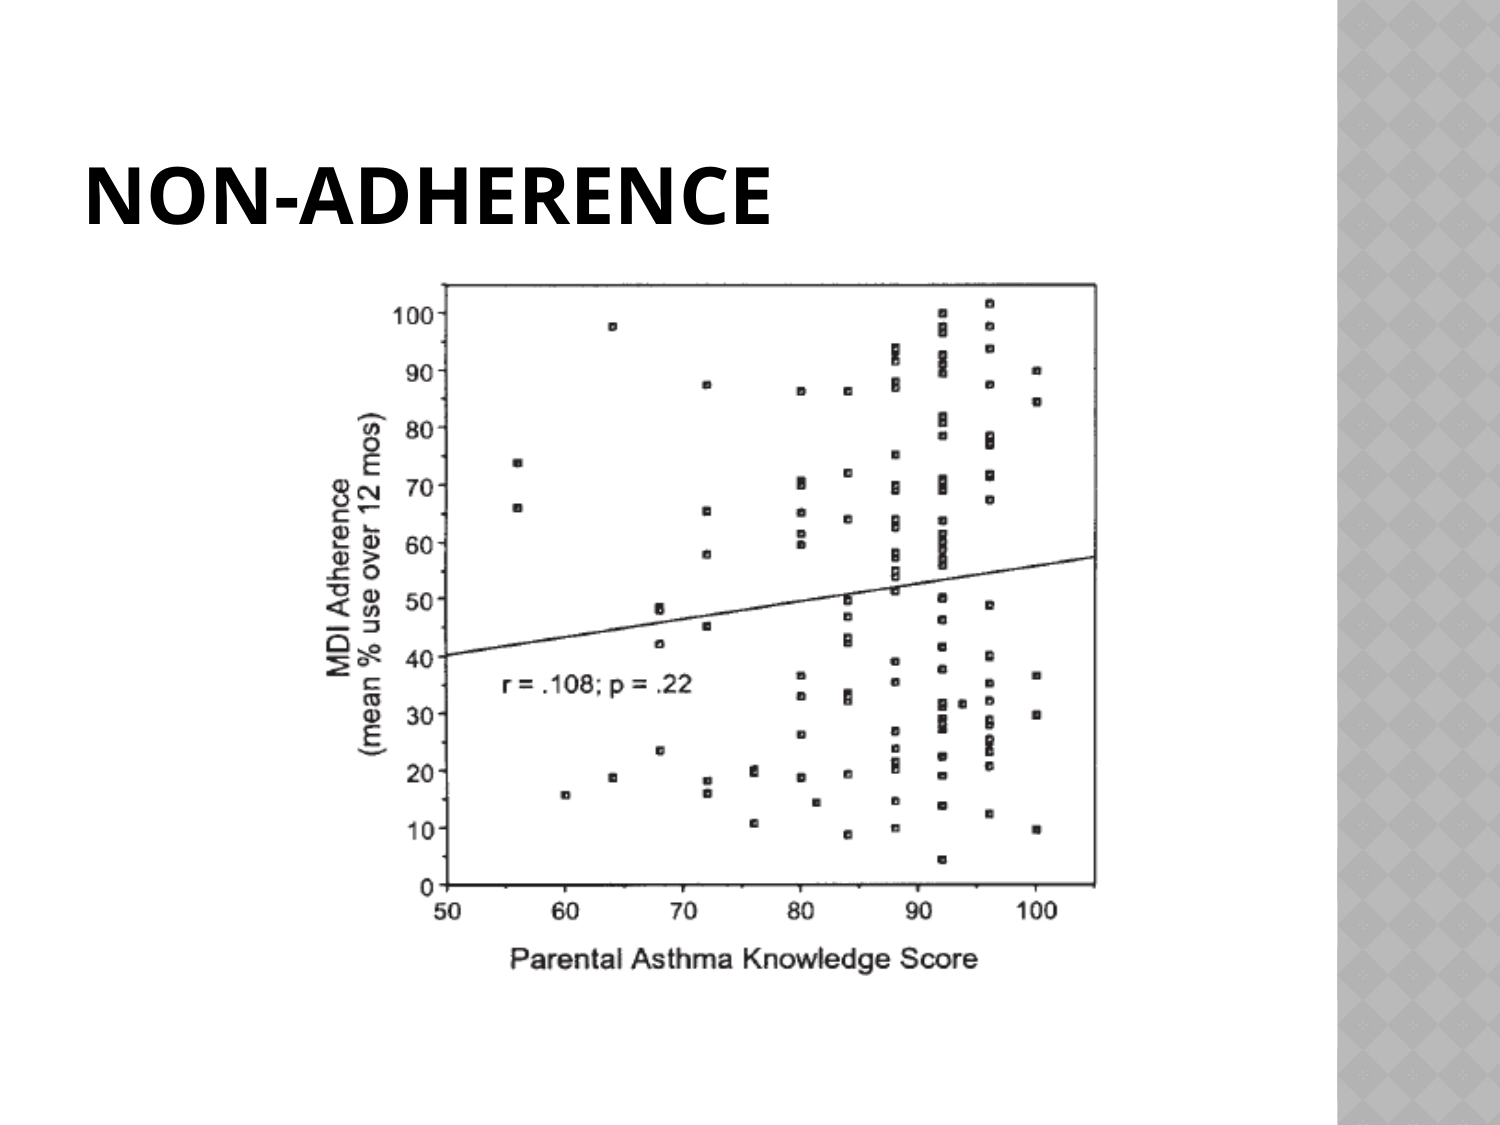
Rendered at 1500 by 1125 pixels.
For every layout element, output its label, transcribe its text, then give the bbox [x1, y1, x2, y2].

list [312, 274, 1176, 988]
title Non-adherence [75, 52, 1263, 240]
